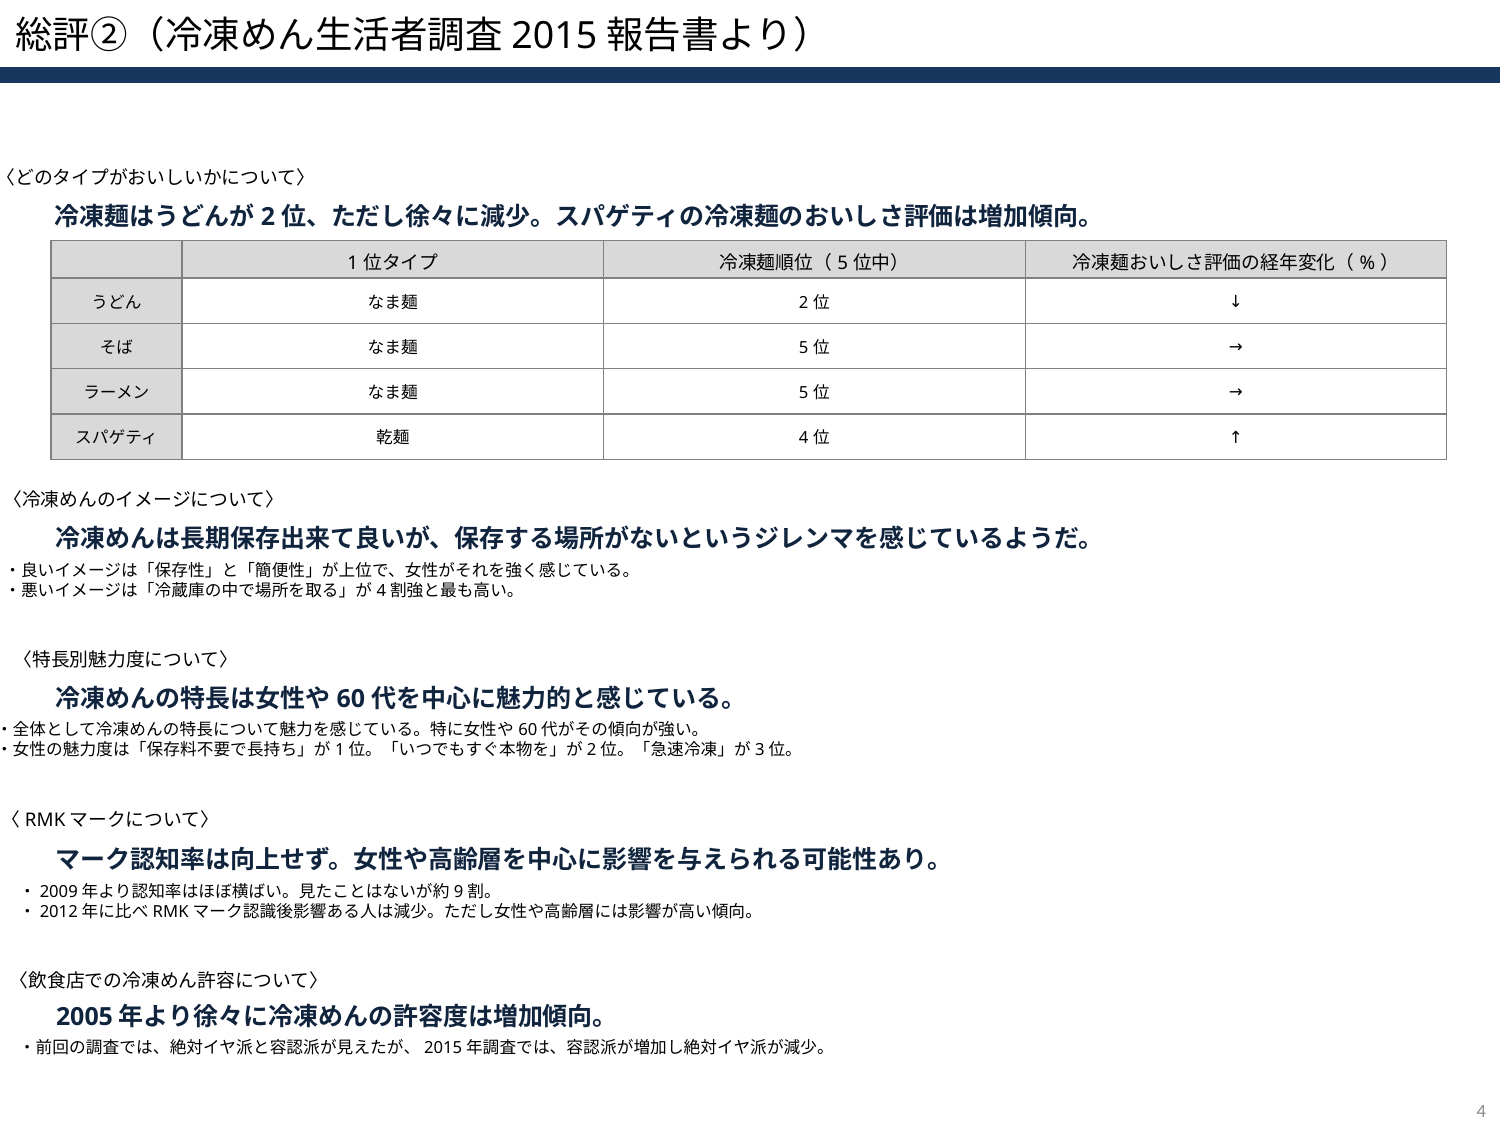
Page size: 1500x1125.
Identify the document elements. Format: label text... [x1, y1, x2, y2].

text_box 冷凍麺はうどんが2位、ただし徐々に減少。スパゲティの冷凍麺のおいしさ評価は増加傾向。 [40, 193, 1187, 238]
table_cell そば [52, 324, 181, 368]
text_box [10, 799, 1188, 929]
table_header 冷凍麺順位（5位中） [604, 241, 1025, 277]
table_cell ↓ [1026, 279, 1446, 323]
table_cell → [1026, 369, 1446, 413]
text_box 〈どのタイプがおいしいかについて〉 [0, 158, 330, 196]
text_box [10, 961, 1188, 1066]
table_cell → [1026, 324, 1446, 368]
table_cell なま麺 [183, 279, 603, 323]
table_cell スパゲティ [52, 415, 181, 459]
table_cell 4位 [604, 415, 1025, 459]
title 総評②（冷凍めん生活者調査2015報告書より） [0, 1, 1500, 67]
table_cell なま麺 [183, 369, 603, 413]
table_cell 5位 [604, 369, 1025, 413]
table_header 冷凍麺おいしさ評価の経年変化（%） [1026, 241, 1446, 277]
table_cell ↑ [1026, 415, 1446, 459]
table_cell 5位 [604, 324, 1025, 368]
table_cell うどん [52, 279, 181, 323]
table_cell ラーメン [52, 369, 181, 413]
table_cell 2位 [604, 279, 1025, 323]
table_header [52, 241, 181, 277]
table_header 1位タイプ [183, 241, 603, 277]
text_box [10, 640, 1188, 768]
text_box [10, 479, 1188, 608]
table_cell なま麺 [183, 324, 603, 368]
slide_number 3 [1446, 1094, 1500, 1125]
table_cell 乾麺 [183, 415, 603, 459]
